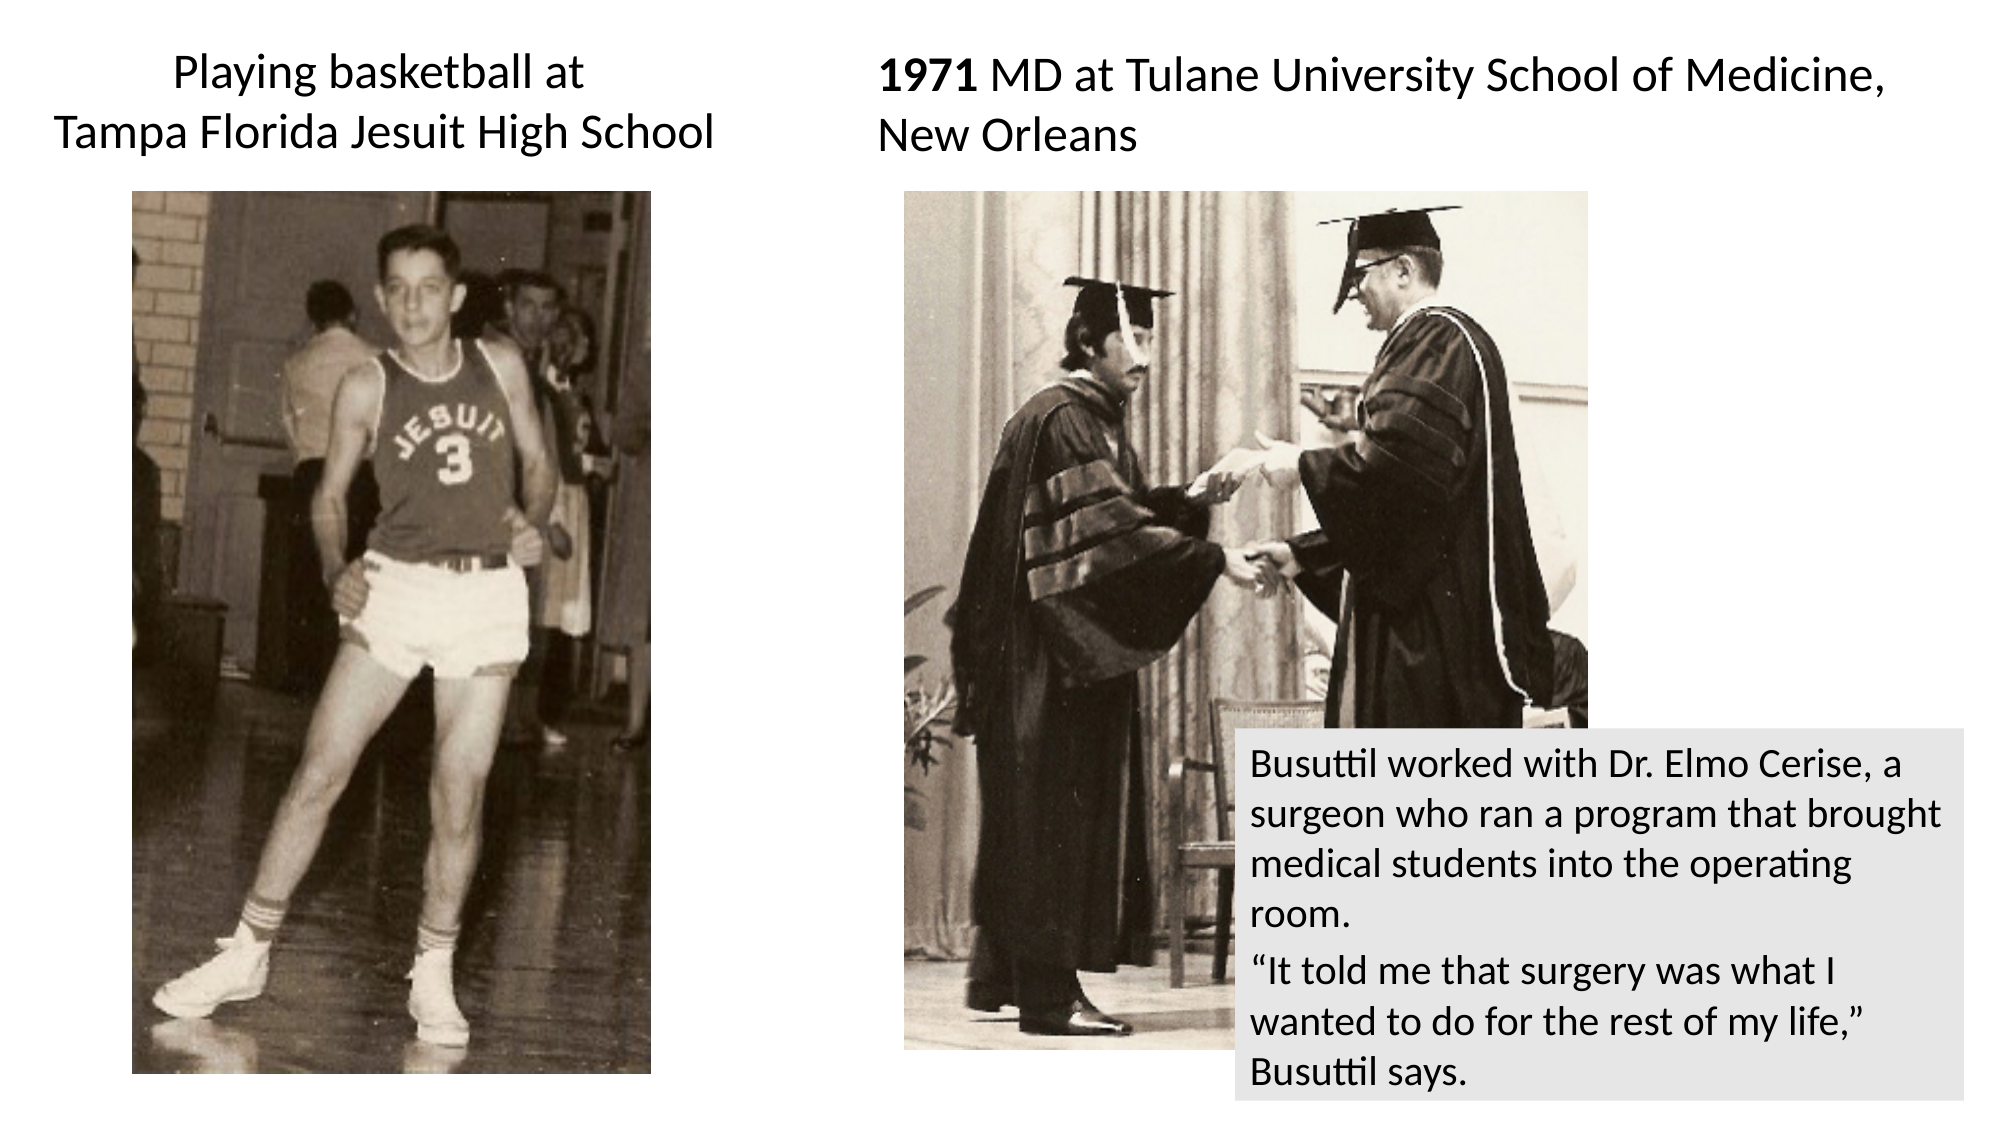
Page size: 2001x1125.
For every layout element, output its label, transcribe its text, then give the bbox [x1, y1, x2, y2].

picture [904, 191, 1588, 1050]
picture [132, 191, 651, 1074]
text_box Playing basketball at Tampa Florida Jesuit High School [38, 31, 731, 167]
text_box 1971 MD at Tulane University School of Medicine, New Orleans [862, 33, 1913, 169]
text_box “It told me that surgery was what I wanted to do for the rest of my life,” Busuttil says. [1235, 935, 1964, 1101]
text_box Busuttil worked with Dr. Elmo Cerise, a surgeon who ran a program that brought medical students into the operating room. [1588, 728, 1964, 935]
